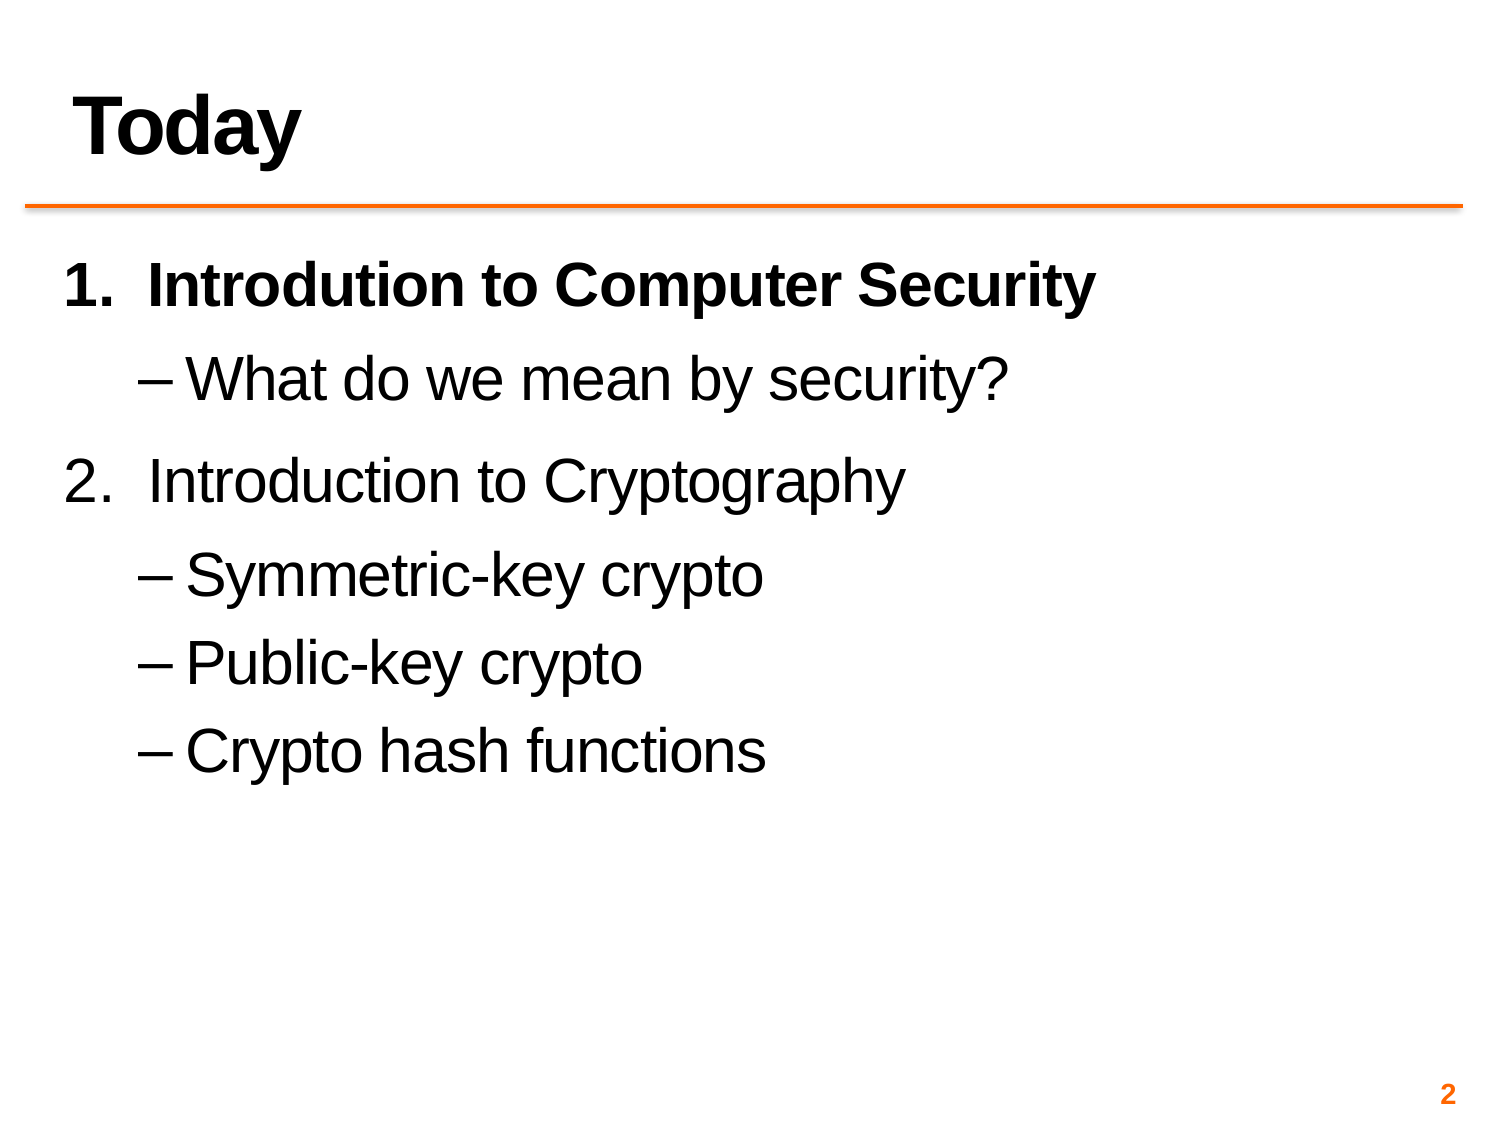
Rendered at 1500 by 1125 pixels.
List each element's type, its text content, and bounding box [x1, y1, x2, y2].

title Today [57, 2, 1463, 178]
list Introdution to Computer Security What do we mean by security? Introduction to Cryptography Symmetric-key crypto Public-key crypto Crypto hash functions [57, 237, 1463, 1060]
slide_number 2 [1112, 1074, 1463, 1110]
